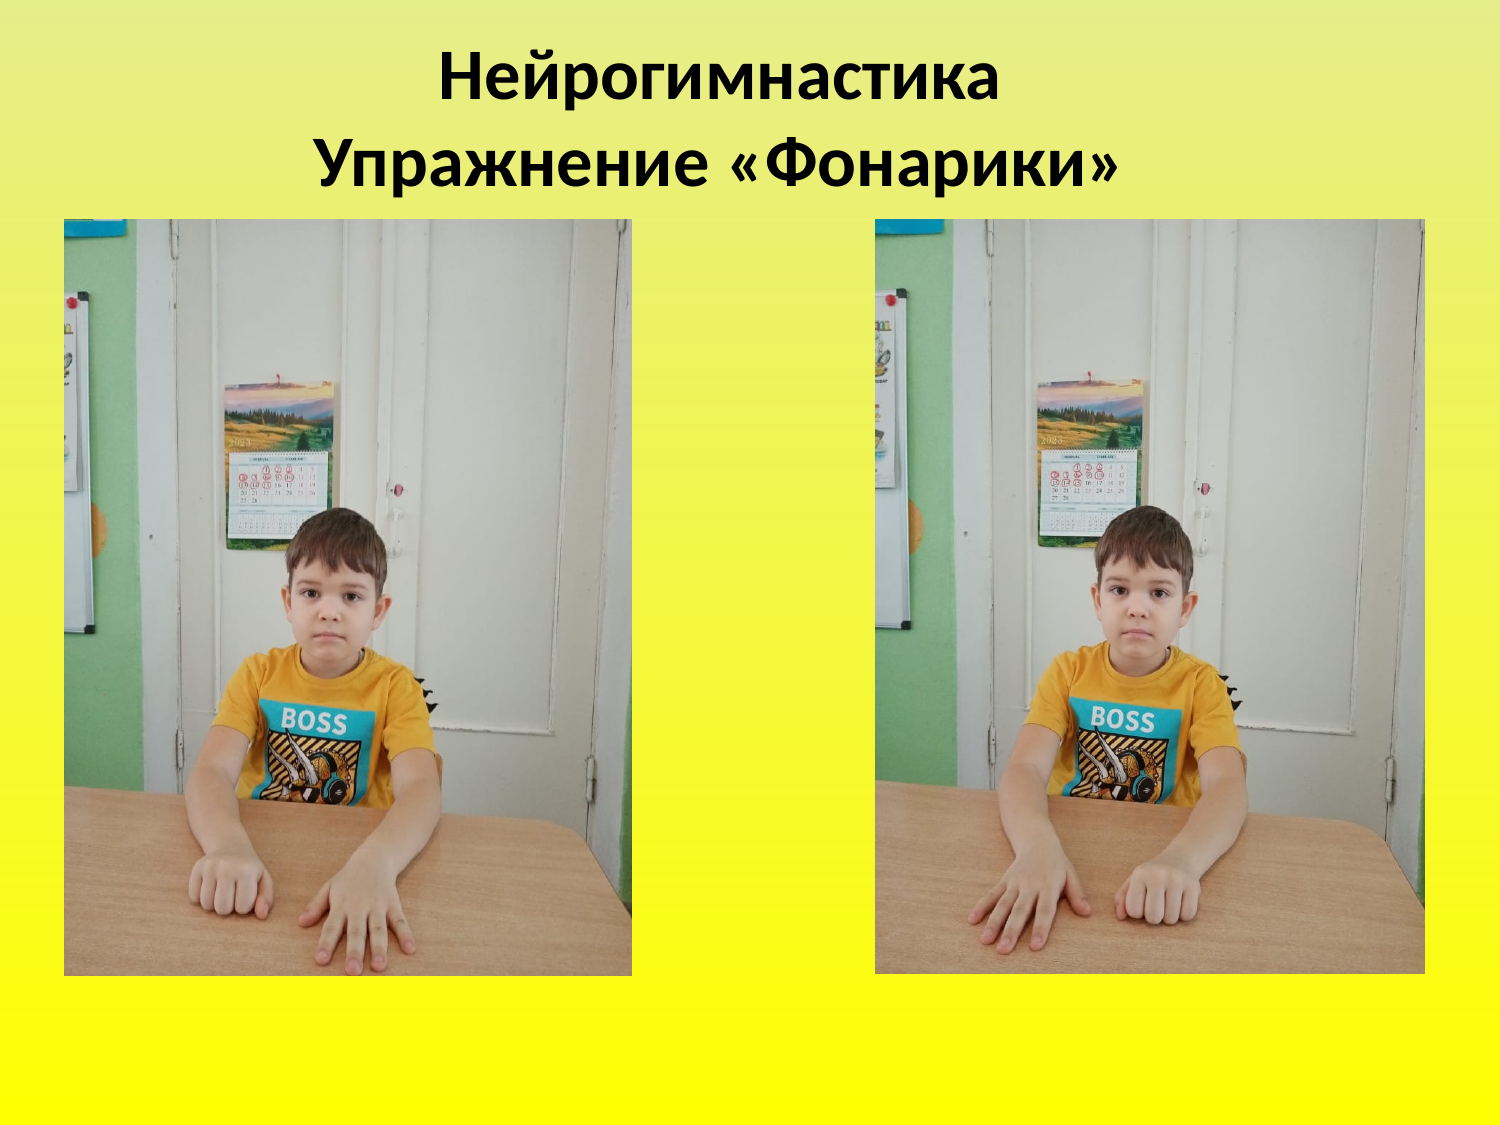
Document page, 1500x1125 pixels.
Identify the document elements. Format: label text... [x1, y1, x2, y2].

title Нейрогимнастика Упражнение «Фонарики» [53, 19, 1388, 209]
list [64, 219, 633, 977]
picture [875, 219, 1425, 974]
